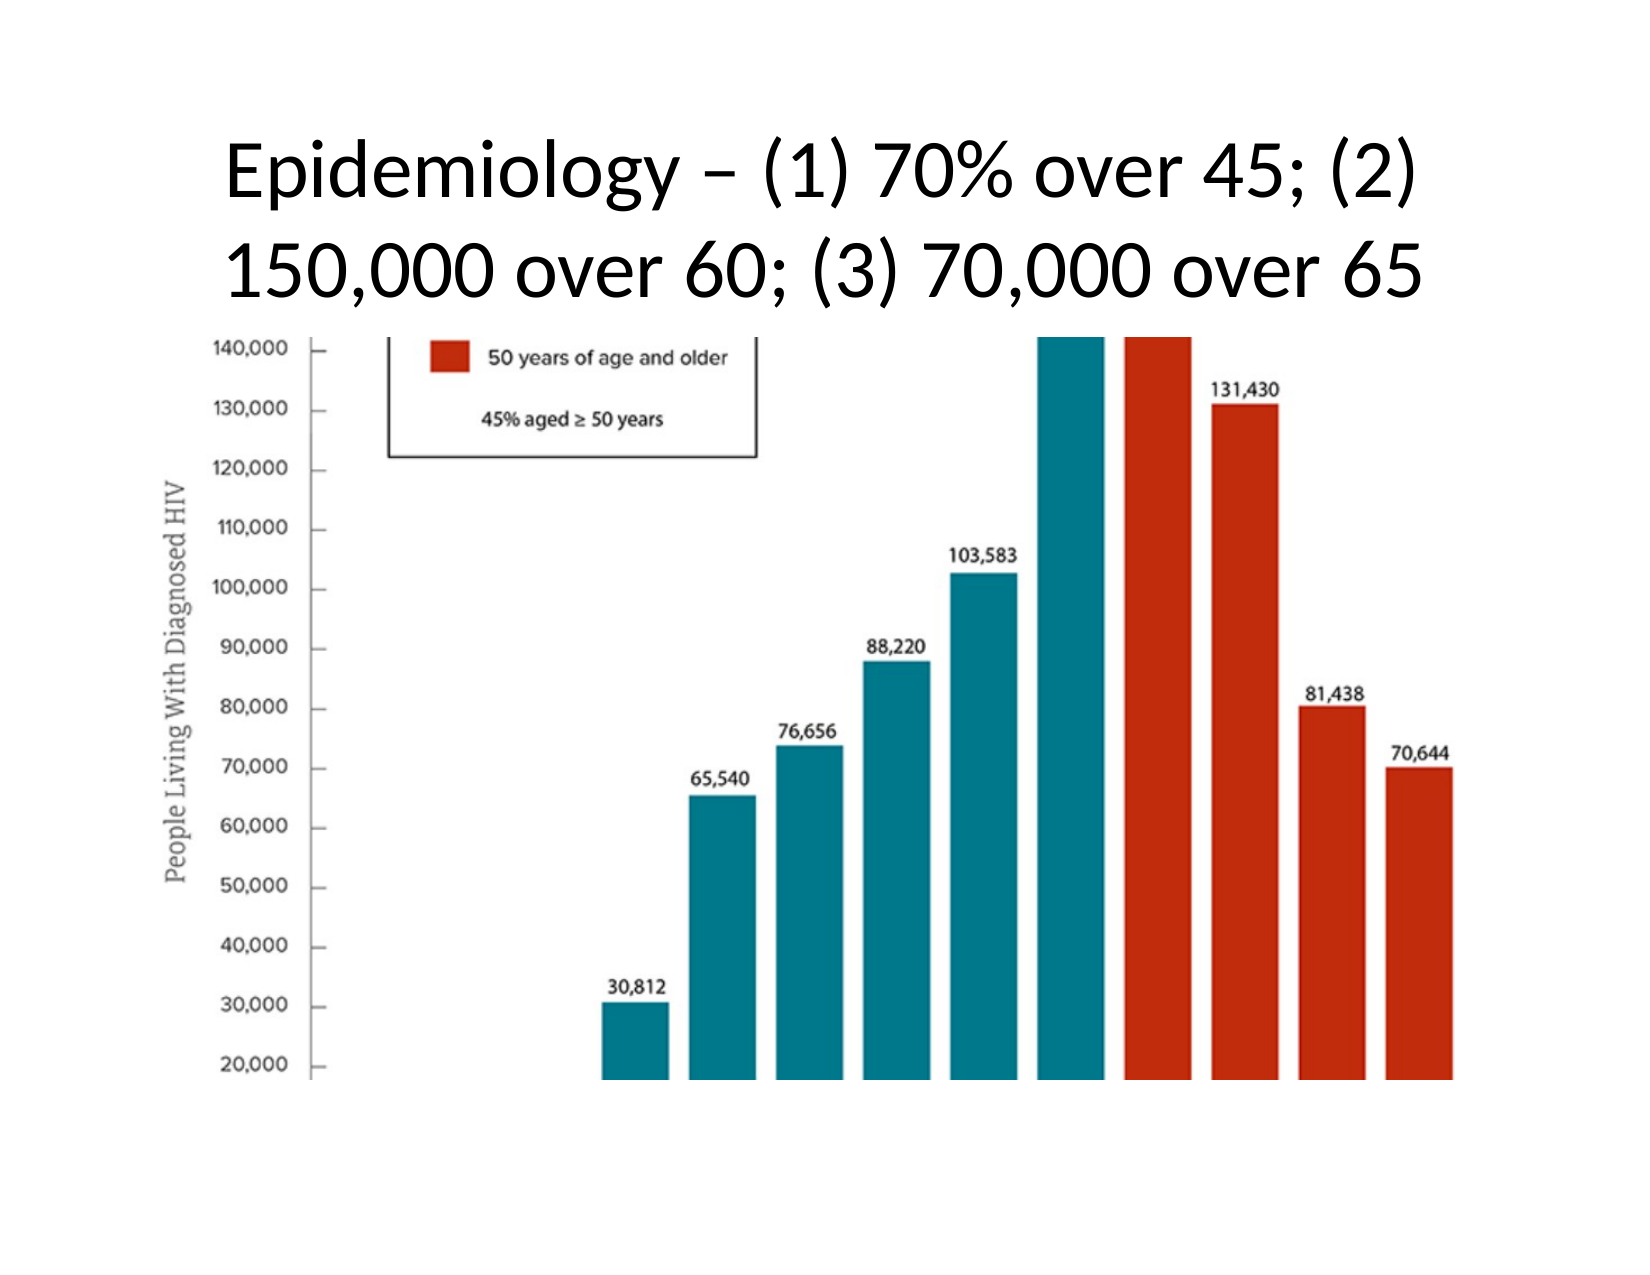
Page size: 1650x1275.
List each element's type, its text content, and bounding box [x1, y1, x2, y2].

text_box [162, 337, 1455, 1080]
title Epidemiology – (1) 70% over 45; (2) 150,000 over 60; (3) 70,000 over 65 [218, 111, 1432, 327]
